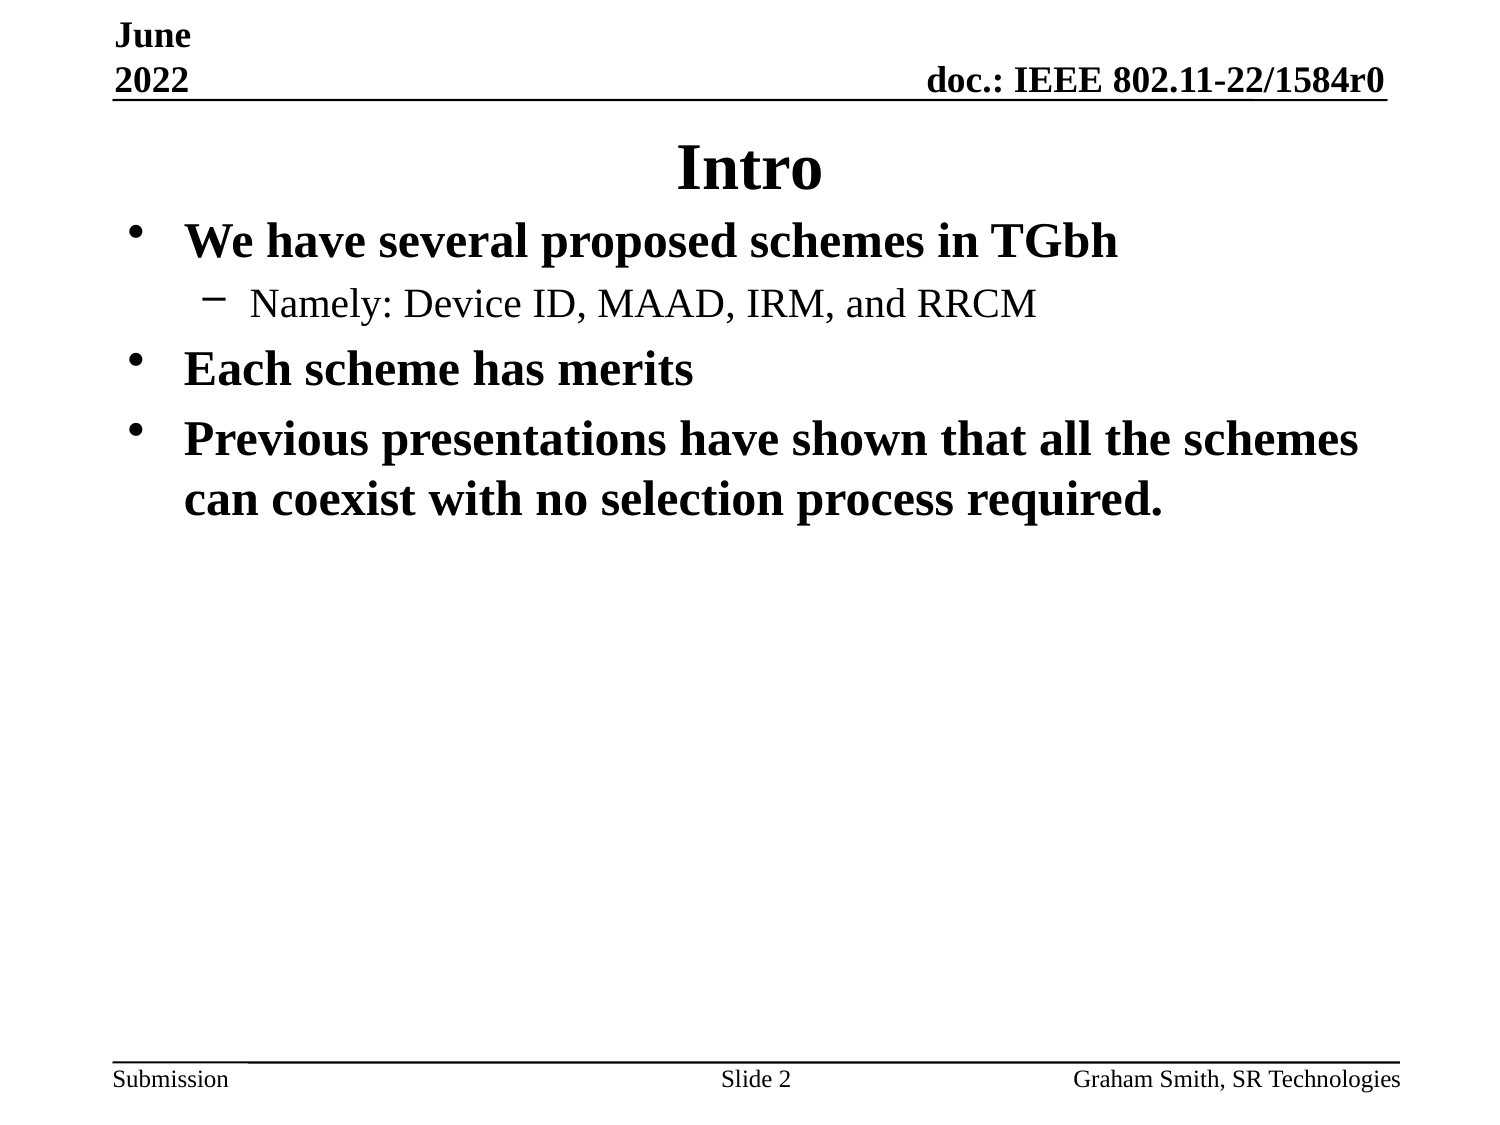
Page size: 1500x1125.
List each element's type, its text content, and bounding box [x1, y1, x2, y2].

footer Graham Smith, SR Technologies [1069, 1061, 1402, 1093]
slide_number Slide 2 [712, 1061, 800, 1093]
list We have several proposed schemes in TGbh Namely: Device ID, MAAD, IRM, and RRCM Each scheme has merits Previous presentations have shown that all the schemes can coexist with no selection process required. [112, 213, 1388, 1063]
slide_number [114, 54, 259, 101]
title Intro [112, 112, 1388, 213]
